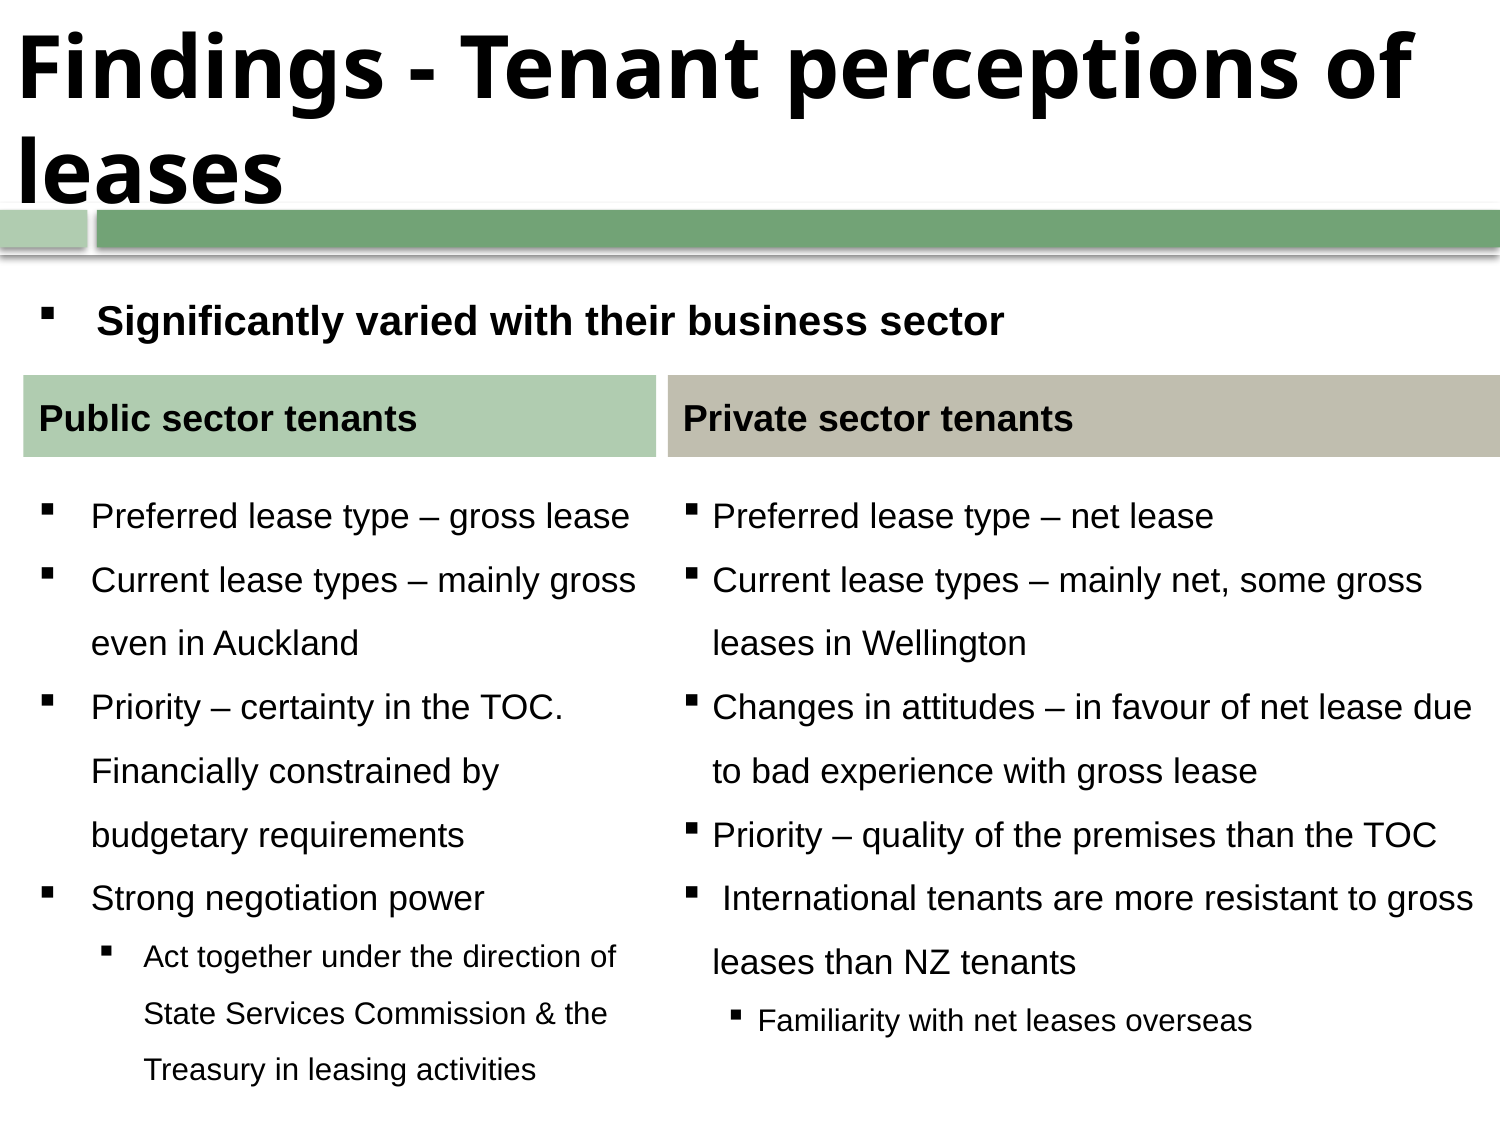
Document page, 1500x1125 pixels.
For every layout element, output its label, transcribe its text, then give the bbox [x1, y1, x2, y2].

list Public sector tenants [23, 374, 657, 458]
text_box Significantly varied with their business sector [23, 285, 1243, 351]
list Preferred lease type – gross lease Current lease types – mainly gross even in Auckland Priority – certainty in the TOC. Financially constrained by budgetary requirements Strong negotiation power Act together under the direction of State Services Commission & the Treasury in leasing activities [23, 463, 657, 1125]
list Preferred lease type – net lease Current lease types – mainly net, some gross leases in Wellington Changes in attitudes – in favour of net lease due to bad experience with gross lease Priority – quality of the premises than the TOC International tenants are more resistant to gross leases than NZ tenants Familiarity with net leases overseas [667, 463, 1500, 1125]
list Private sector tenants [667, 374, 1500, 458]
title Findings - Tenant perceptions of leases [0, 44, 1500, 188]
